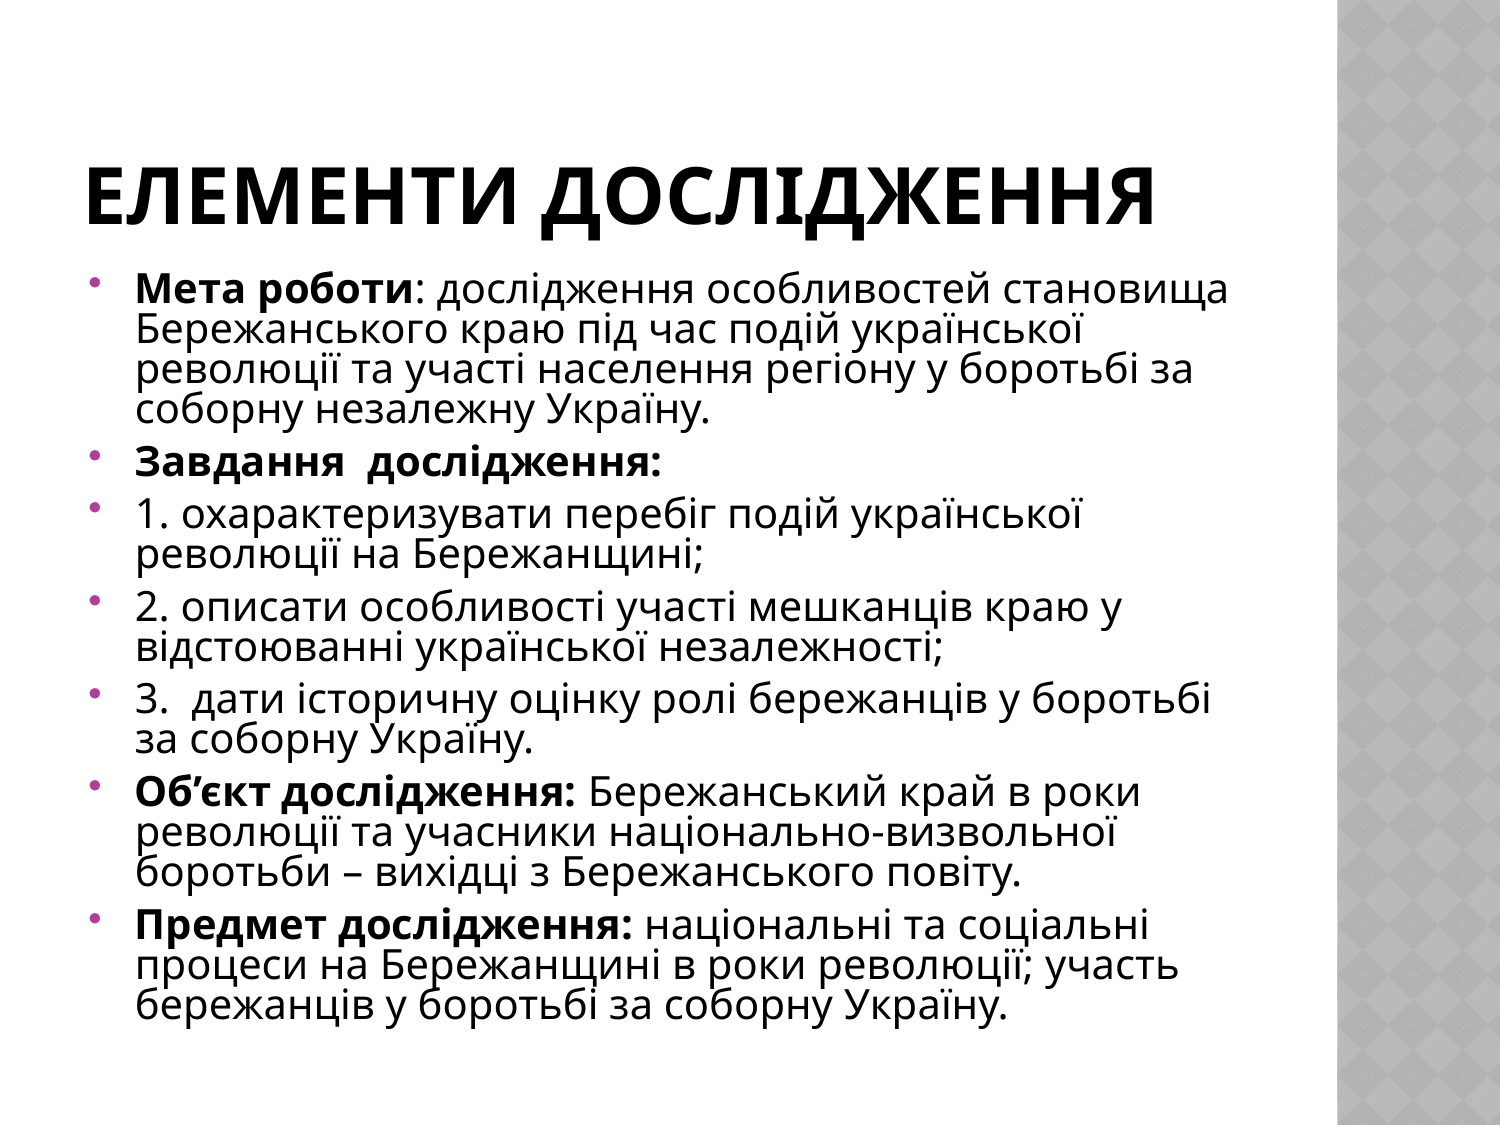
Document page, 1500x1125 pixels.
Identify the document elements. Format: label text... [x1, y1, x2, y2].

title Елементи дослідження [75, 52, 1263, 240]
list Мета роботи: дослідження особливостей становища Бережанського краю під час подій української революції та участі населення регіону у боротьбі за соборну незалежну Україну. Завдання дослідження: 1. охарактеризувати перебіг подій української революції на Бережанщині; 2. описати особливості участі мешканців краю у відстоюванні української незалежності; 3. дати історичну оцінку ролі бережанців у боротьбі за соборну Україну. Об’єкт дослідження: Бережанський край в роки революції та учасники національно-визвольної боротьби – вихідці з Бережанського повіту. Предмет дослідження: національні та соціальні процеси на Бережанщині в роки революції; участь бережанців у боротьбі за соборну Україну. [75, 264, 1263, 1059]
